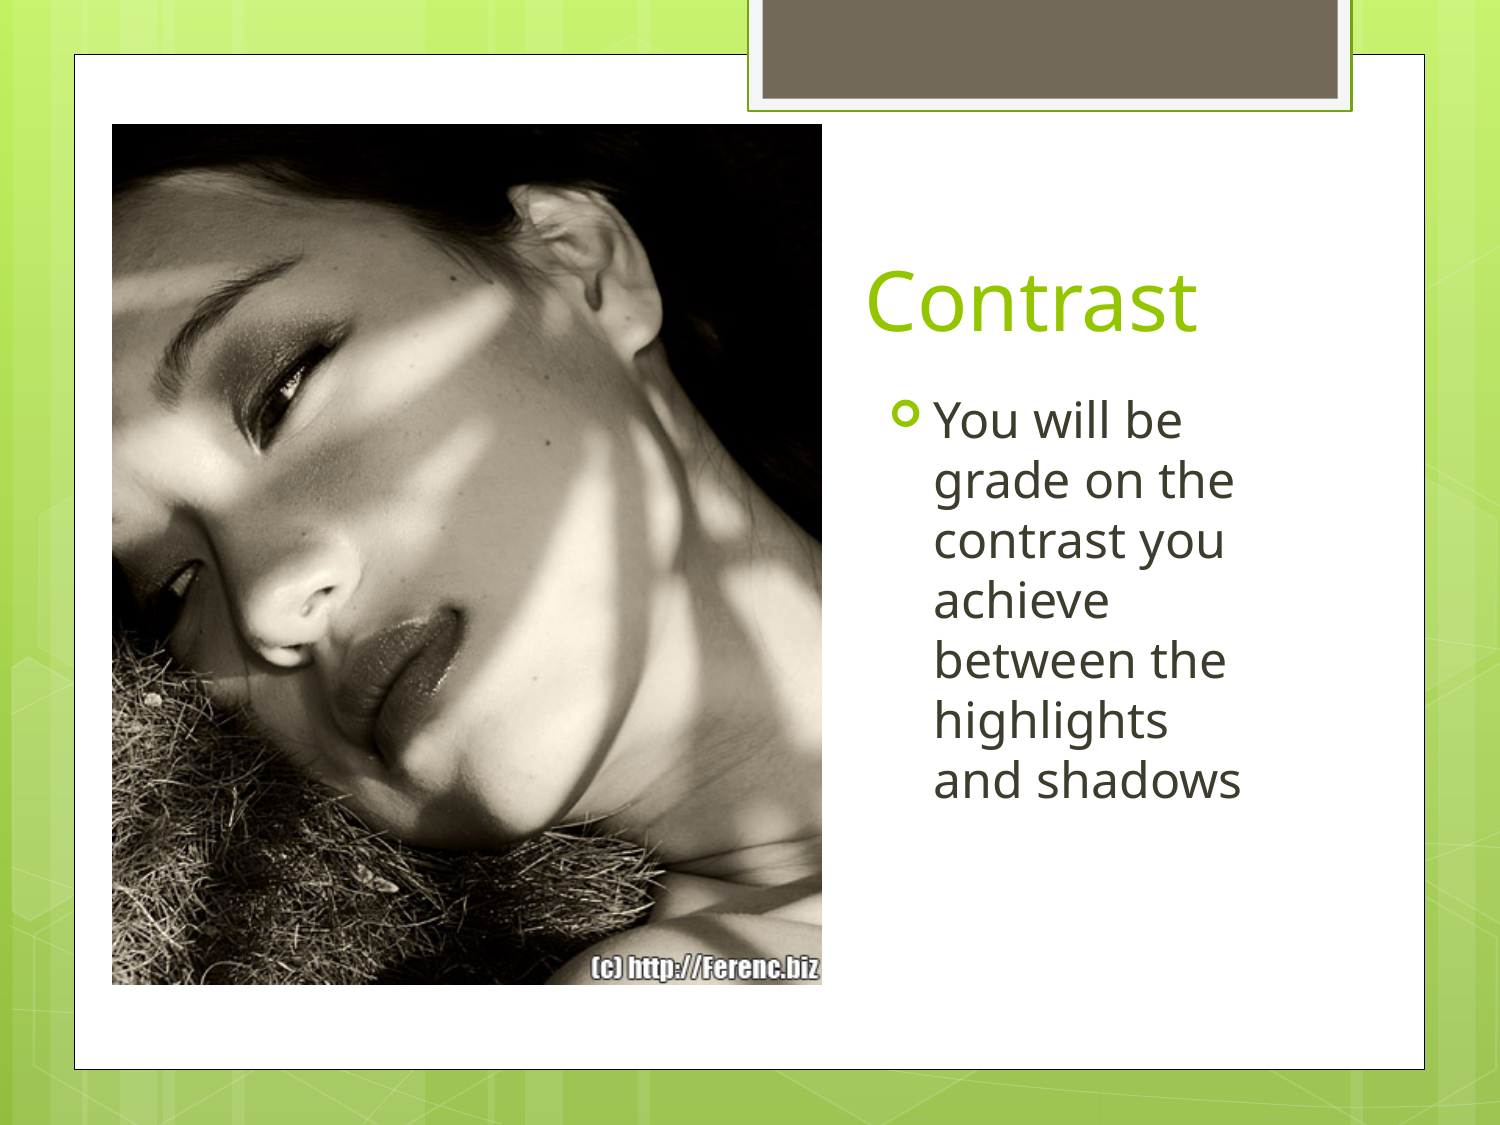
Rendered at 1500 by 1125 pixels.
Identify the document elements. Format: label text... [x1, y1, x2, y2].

title Contrast [849, 168, 1324, 357]
list You will be grade on the contrast you achieve between the highlights and shadows [862, 381, 1283, 957]
picture [112, 124, 823, 985]
